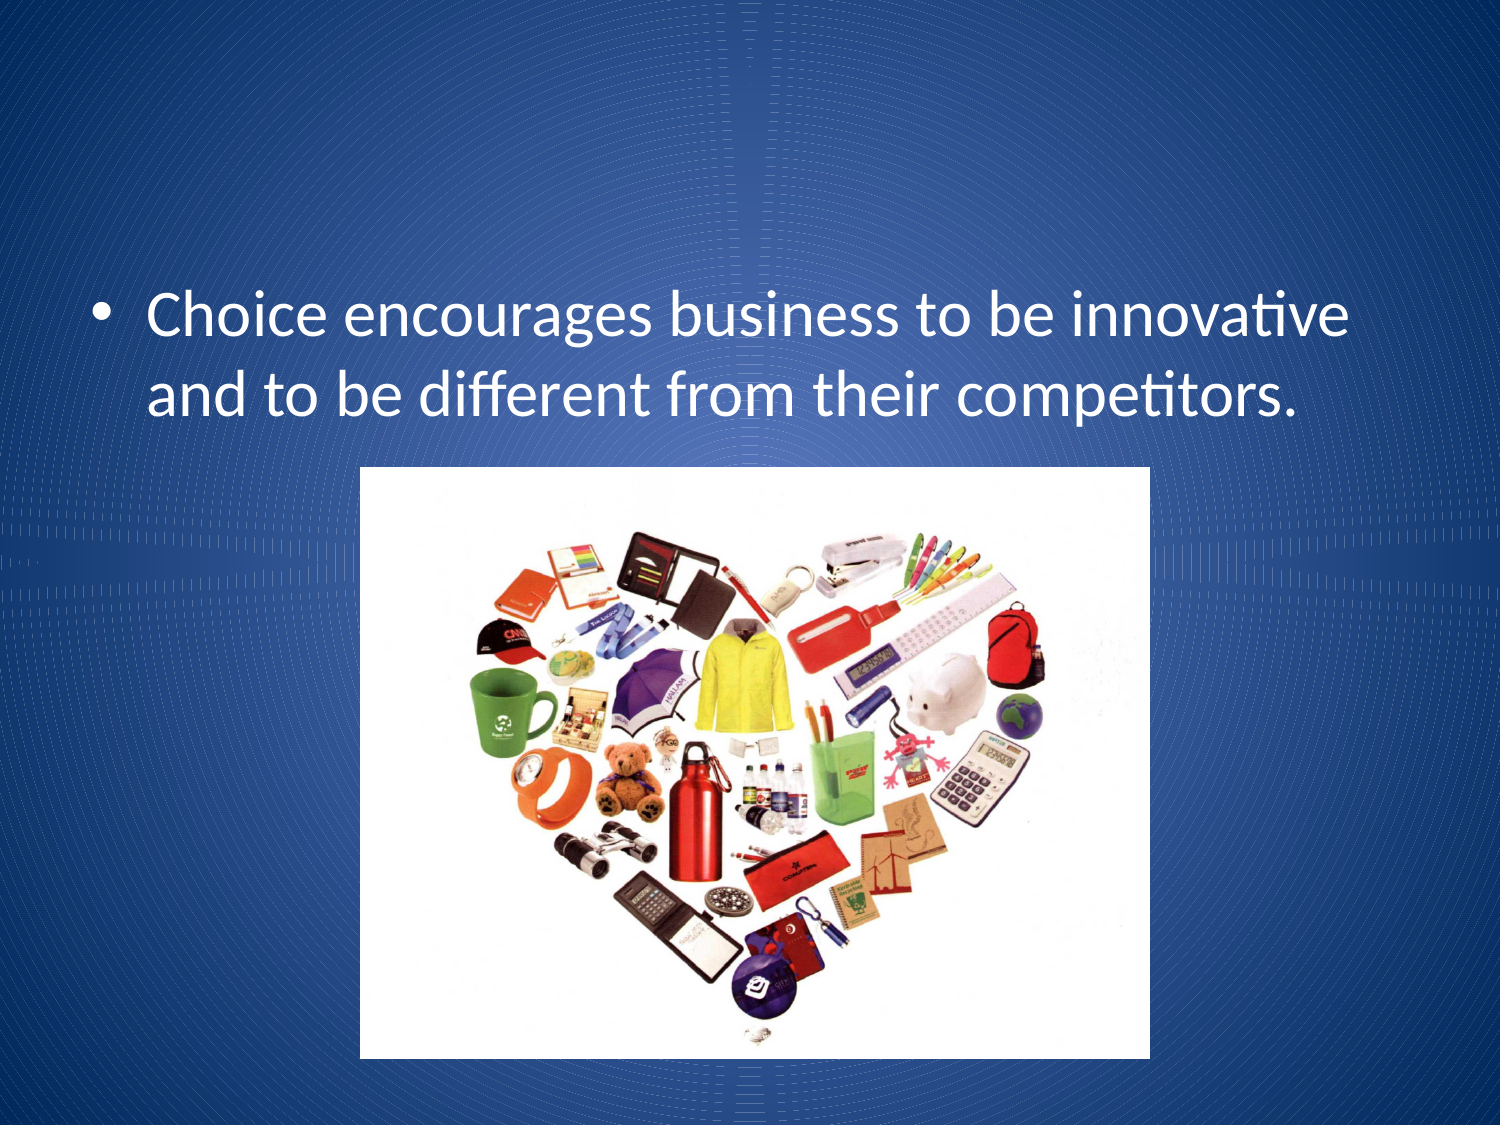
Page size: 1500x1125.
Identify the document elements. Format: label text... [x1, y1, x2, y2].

picture [359, 467, 1150, 1059]
list Choice encourages business to be innovative and to be different from their competitors. [75, 262, 1425, 1005]
